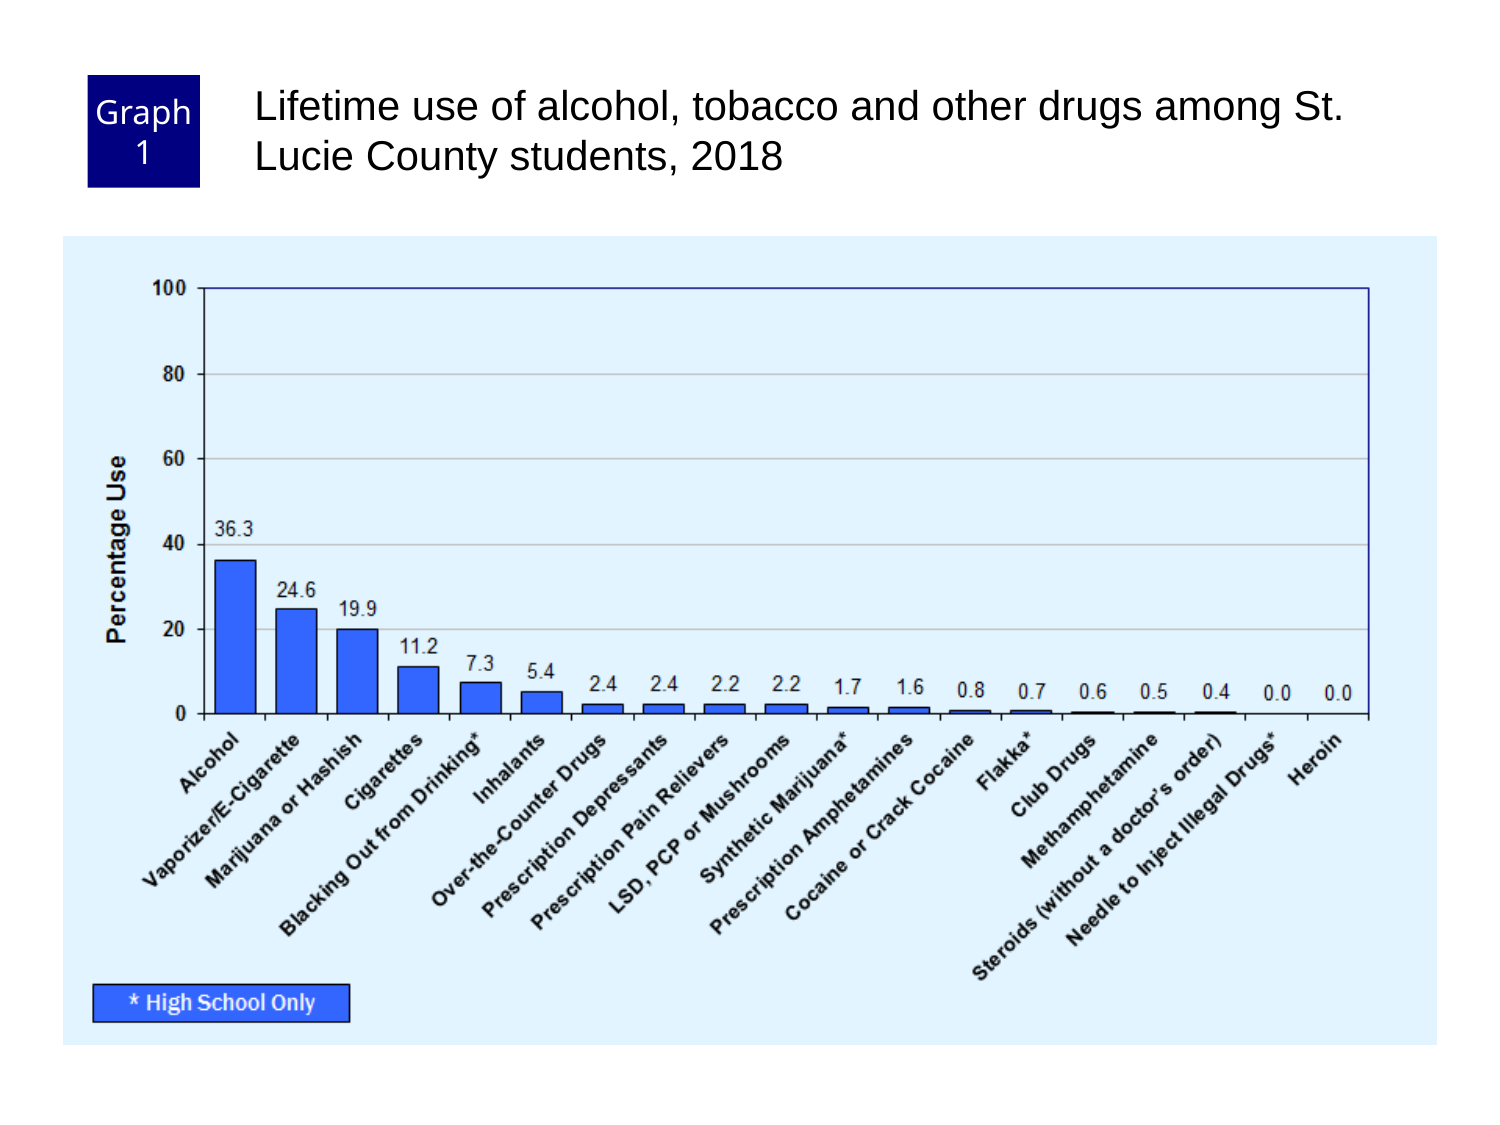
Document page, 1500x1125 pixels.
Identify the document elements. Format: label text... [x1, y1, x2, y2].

text_box Graph 1 [87, 75, 200, 188]
text_box Lifetime use of alcohol, tobacco and other drugs among St. Lucie County students, 2018 [249, 75, 1438, 200]
picture [62, 236, 1437, 1046]
